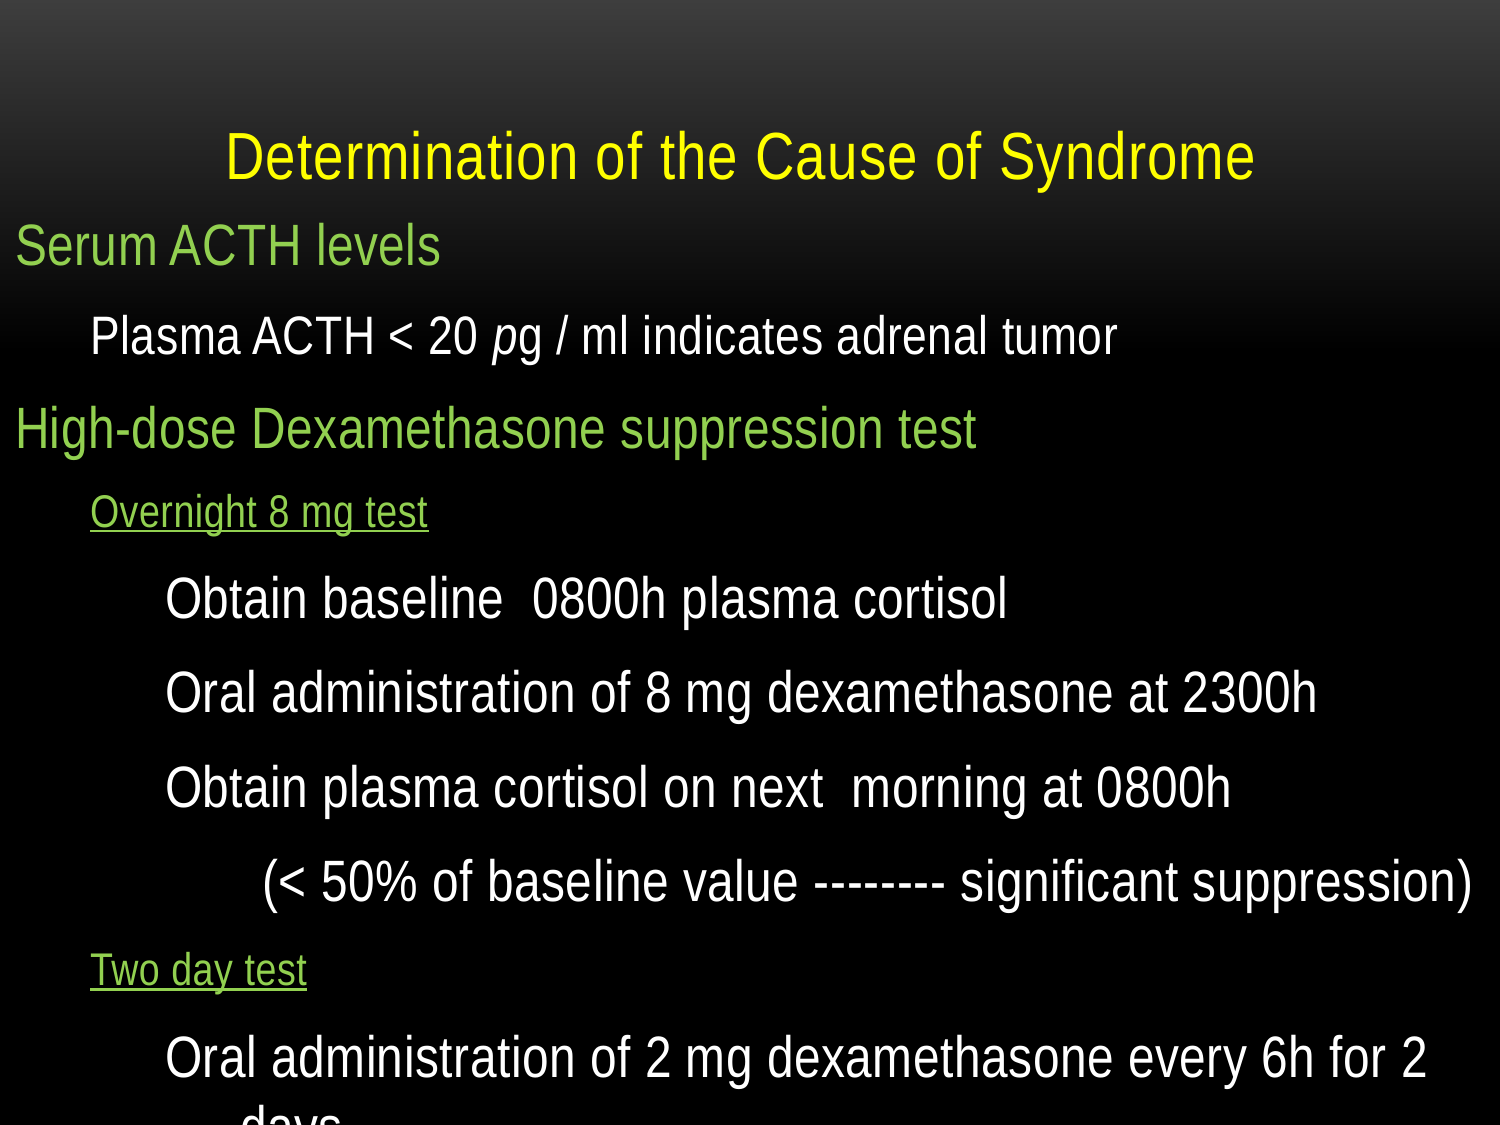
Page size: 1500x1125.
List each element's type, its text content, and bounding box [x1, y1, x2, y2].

slide_number 16 [1237, 1042, 1400, 1103]
list Serum ACTH levels Plasma ACTH < 20 pg / ml indicates adrenal tumor High-dose Dexamethasone suppression test Overnight 8 mg test Obtain baseline 0800h plasma cortisol Oral administration of 8 mg dexamethasone at 2300h Obtain plasma cortisol on next morning at 0800h (< 50% of baseline value -------- significant suppression) Two day test Oral administration of 2 mg dexamethasone every 6h for 2 days [0, 200, 1500, 1125]
title Determination of the Cause of Syndrome [75, 12, 1425, 200]
